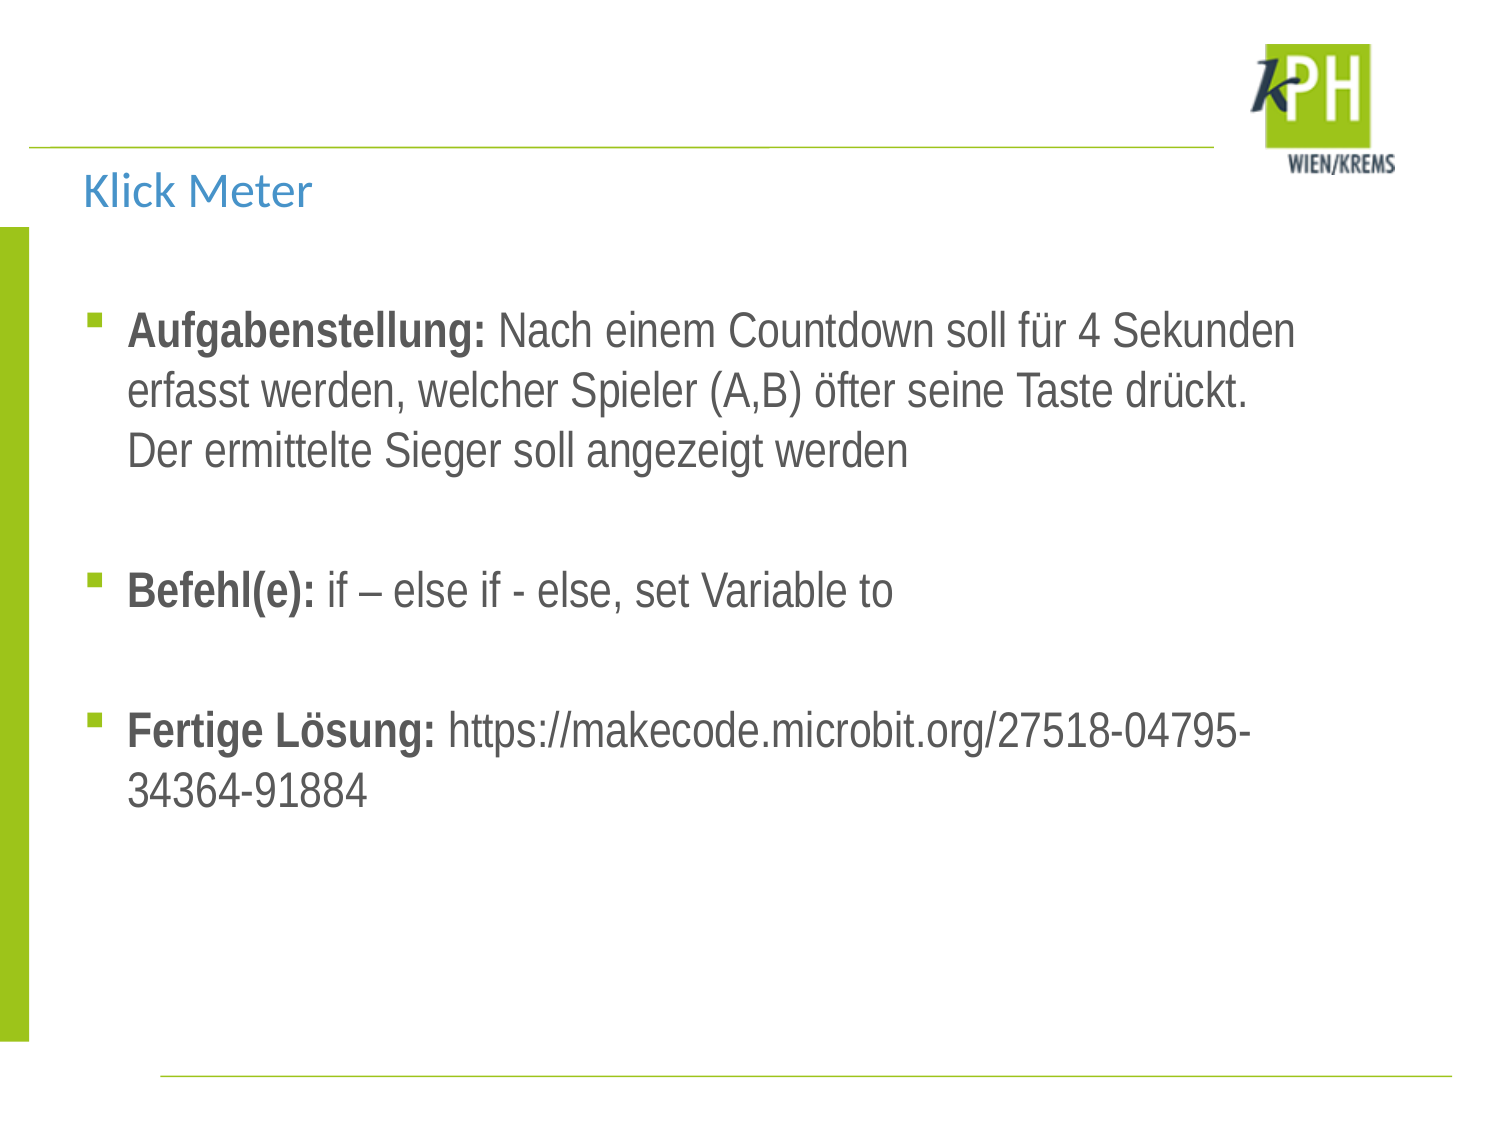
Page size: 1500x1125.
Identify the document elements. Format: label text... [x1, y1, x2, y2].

picture [1250, 44, 1395, 175]
list Klick Meter Aufgabenstellung: Nach einem Countdown soll für 4 Sekunden erfasst werden, welcher Spieler (A,B) öfter seine Taste drückt. Der ermittelte Sieger soll angezeigt werden Befehl(e): if – else if - else, set Variable to Fertige Lösung: https://makecode.microbit.org/27518-04795-34364-91884 [83, 156, 1307, 1043]
